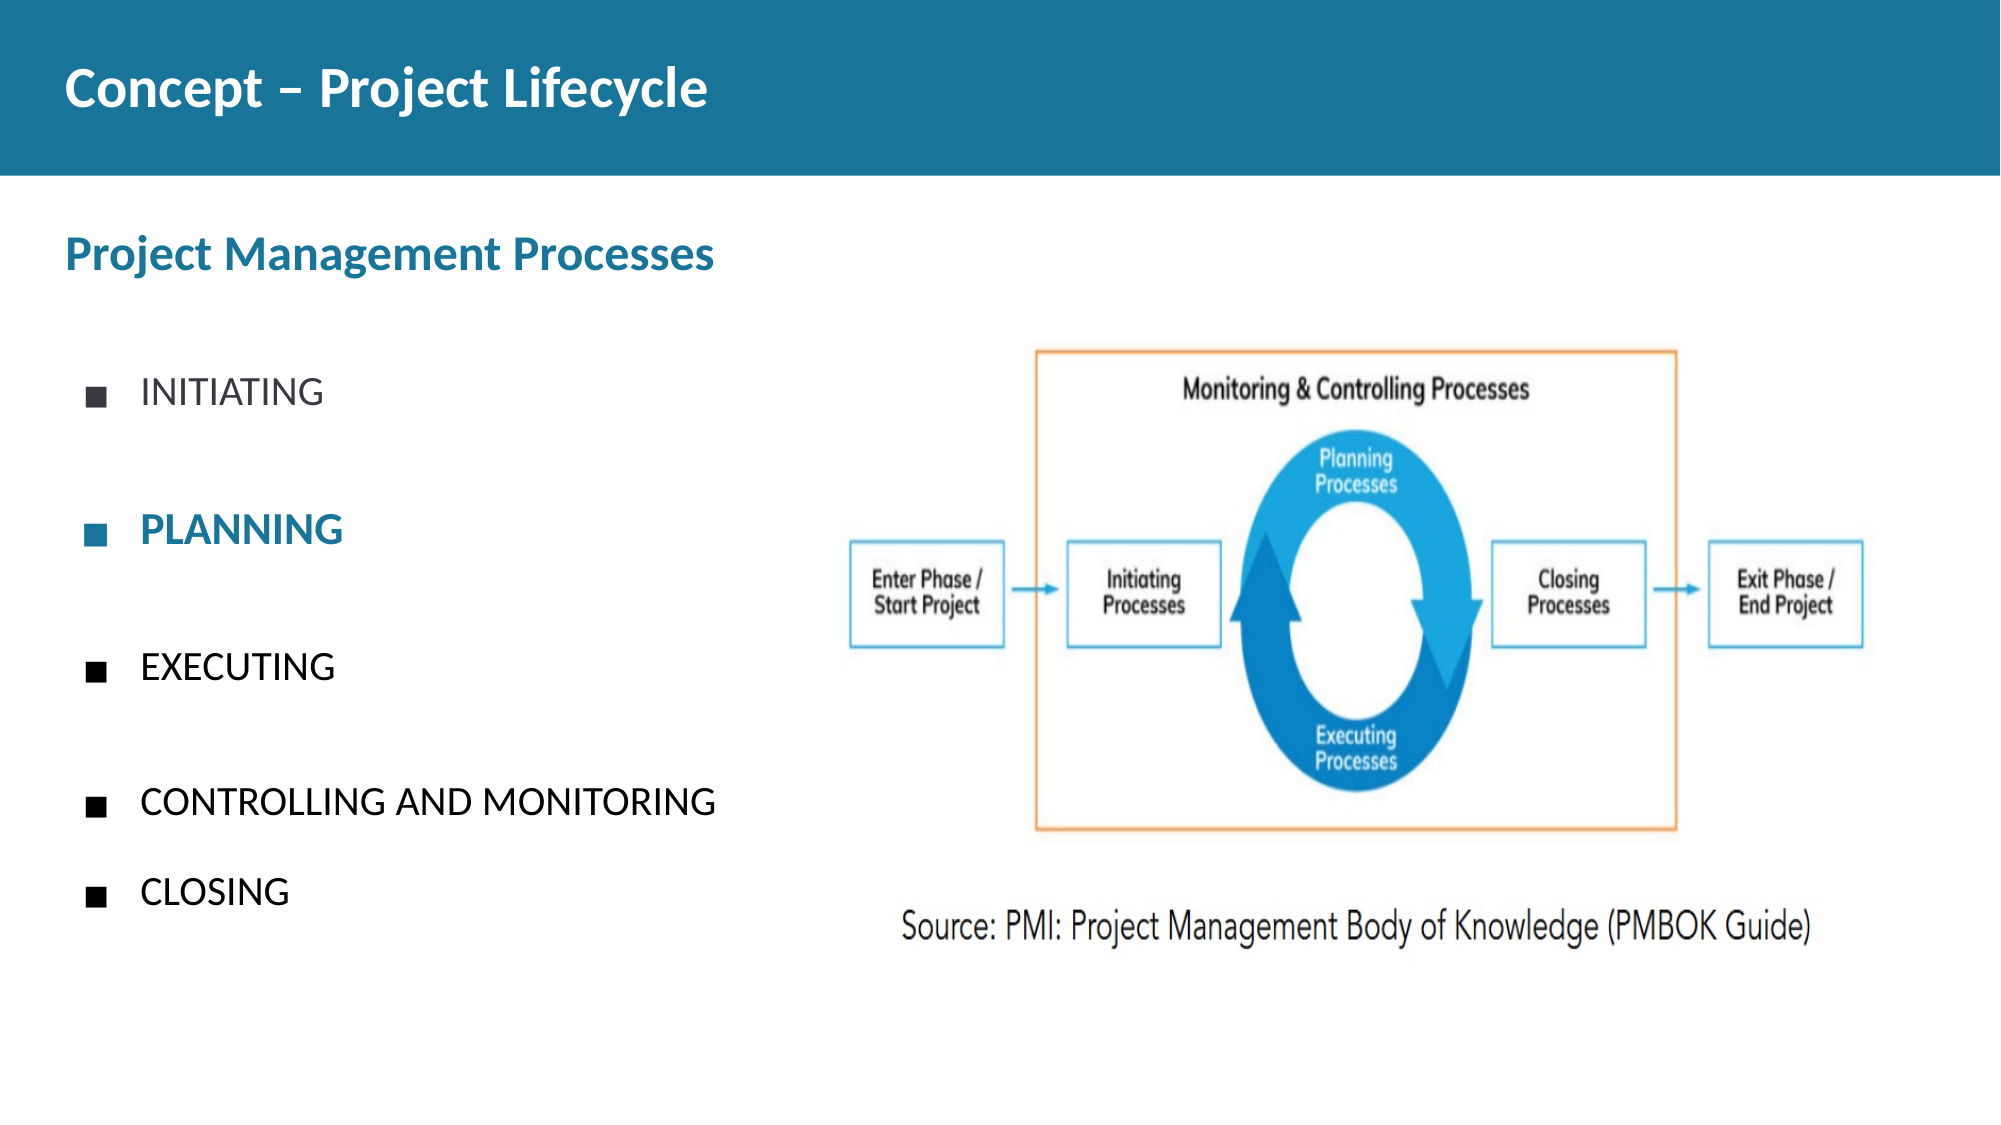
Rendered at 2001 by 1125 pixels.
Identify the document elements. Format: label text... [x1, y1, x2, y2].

picture [769, 295, 2000, 982]
title Concept – Project Lifecycle [65, 28, 1935, 140]
list INITIATING PLANNING EXECUTING CONTROLLING AND MONITORING CLOSING [65, 369, 752, 1013]
list Project Management Processes [65, 213, 1935, 296]
